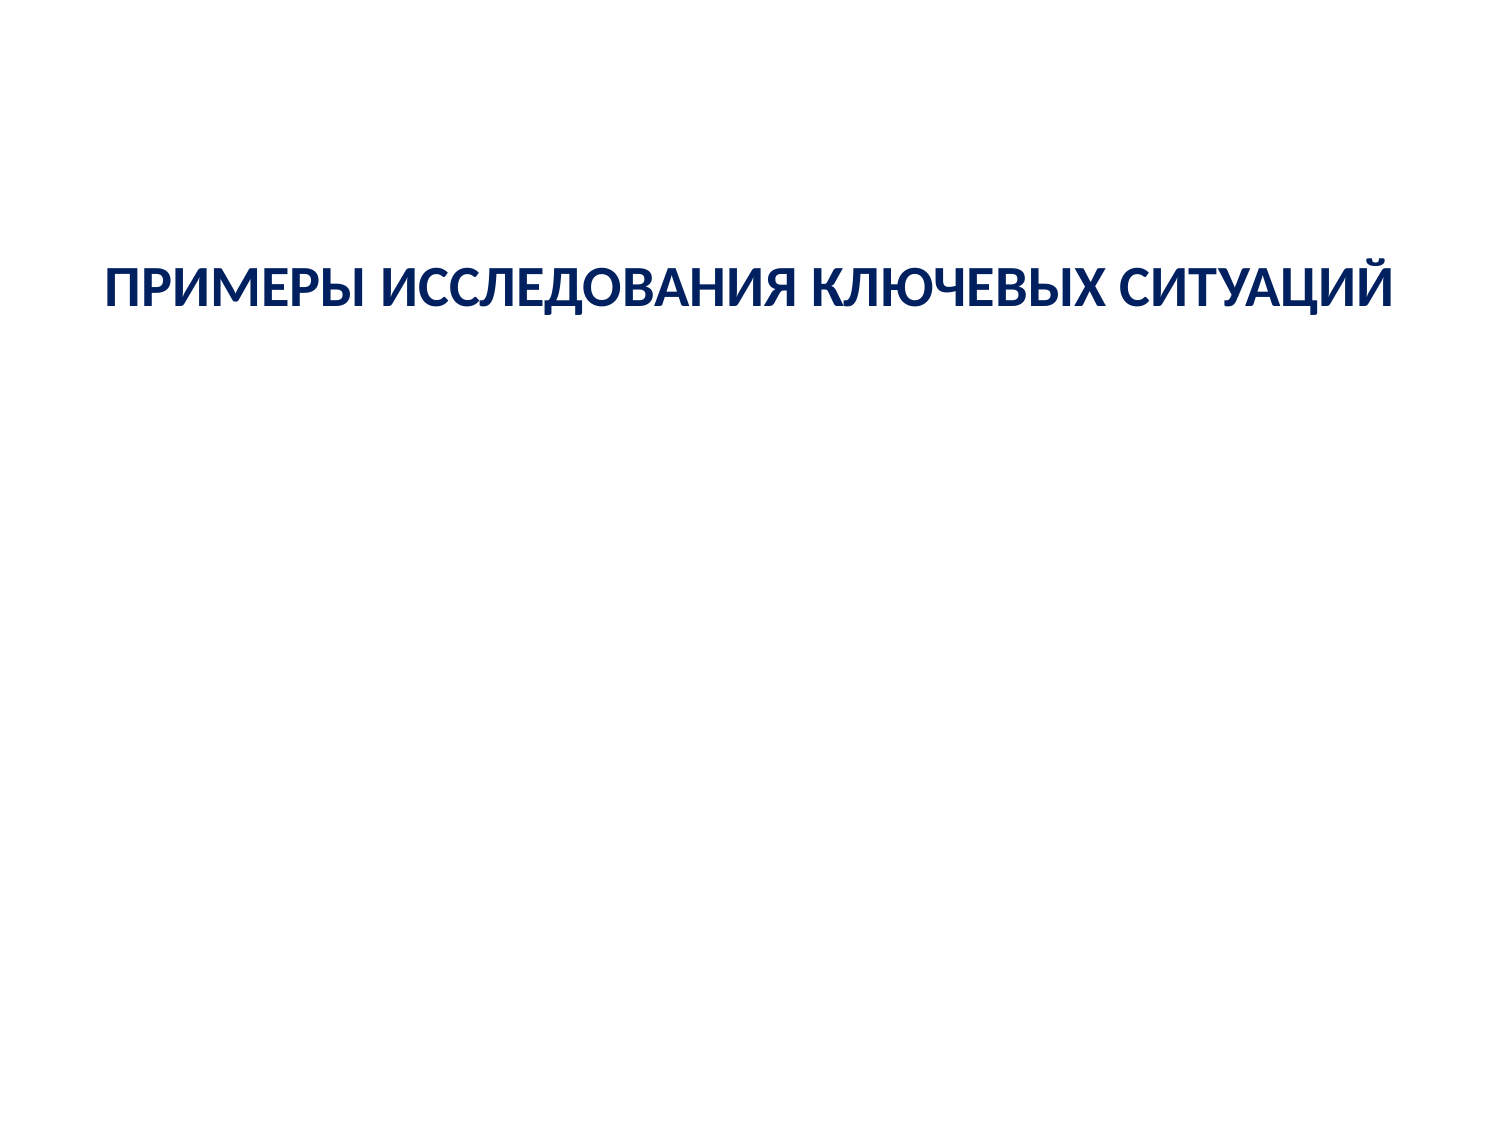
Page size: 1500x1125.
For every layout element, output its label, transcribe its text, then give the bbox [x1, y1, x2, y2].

text_box ПРИМЕРЫ ИССЛЕДОВАНИЯ КЛЮЧЕВЫХ СИТУАЦИЙ [89, 241, 1411, 326]
